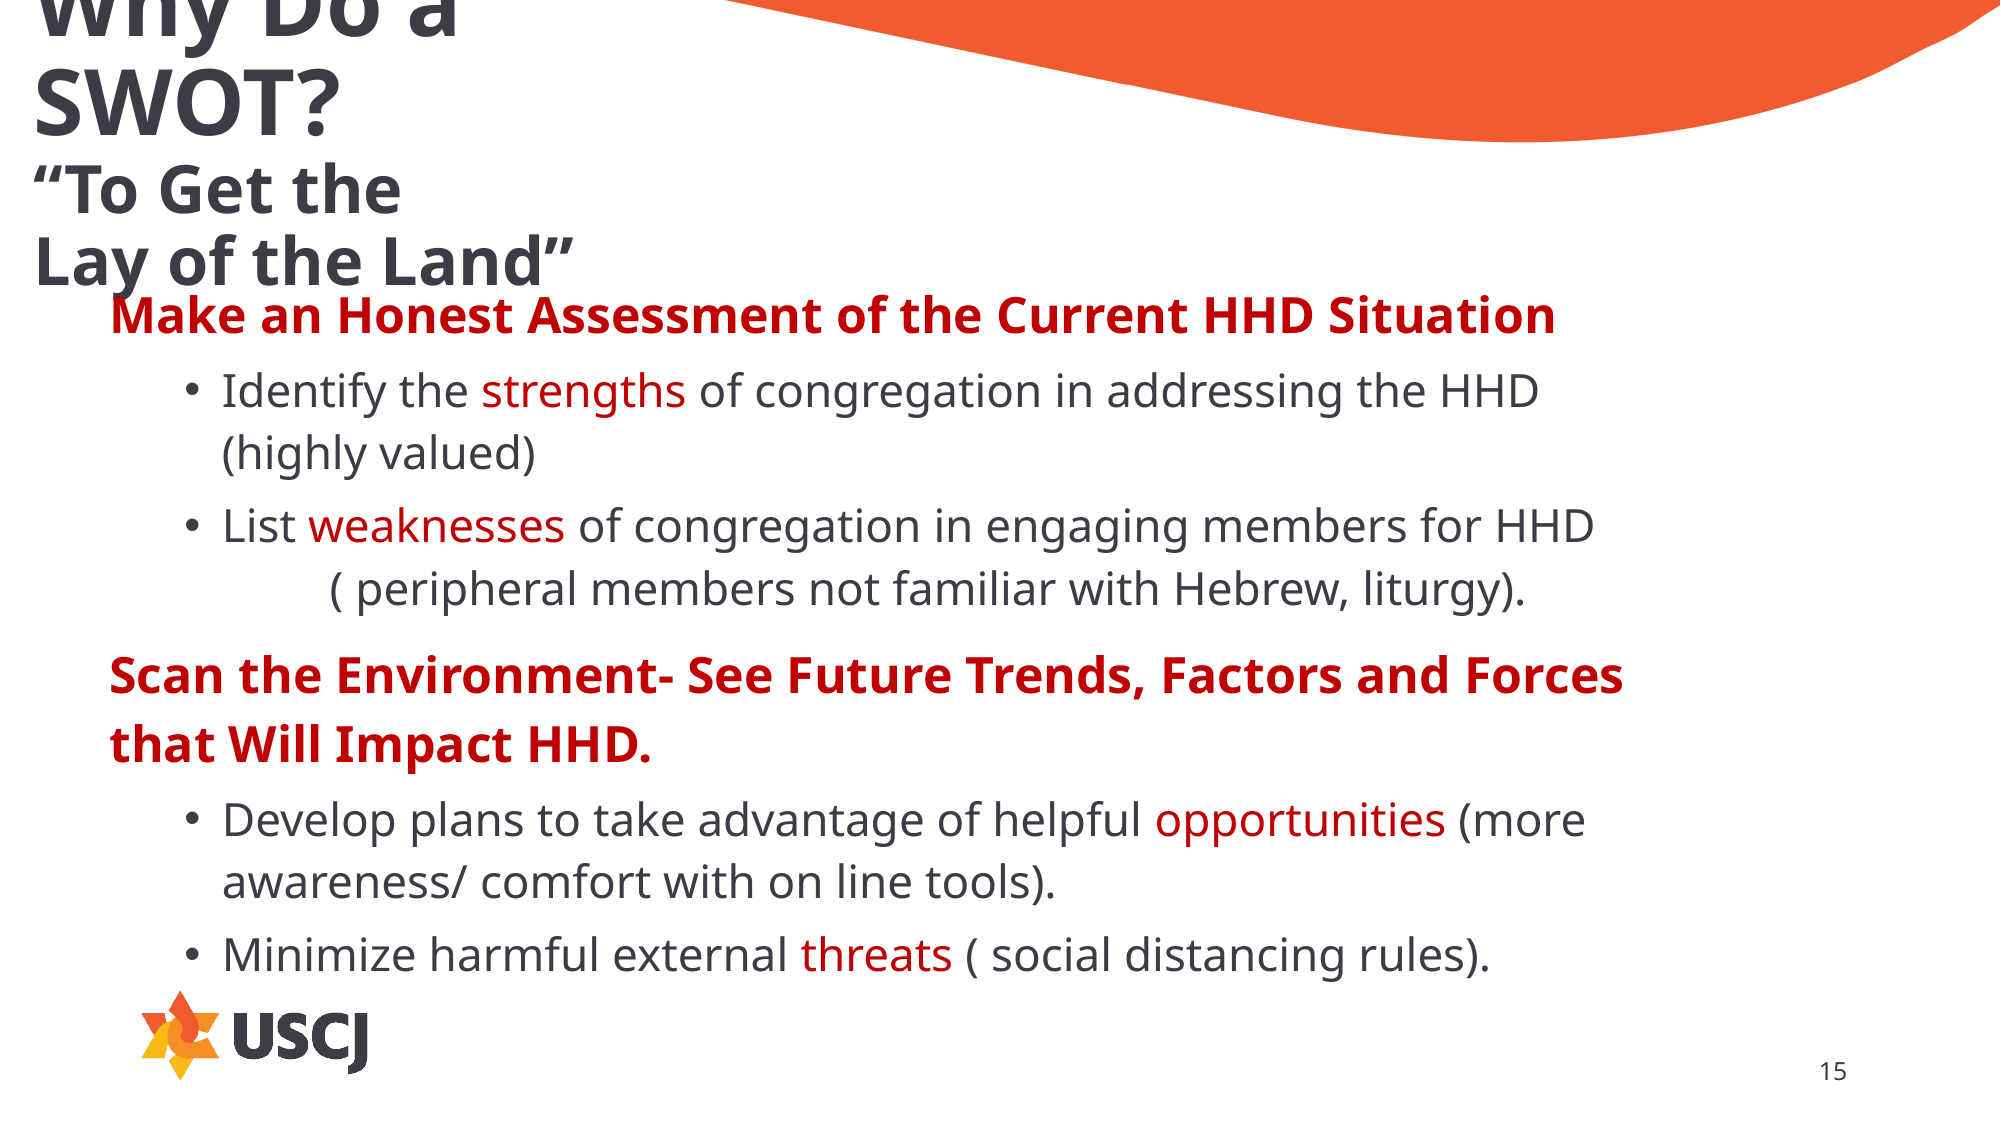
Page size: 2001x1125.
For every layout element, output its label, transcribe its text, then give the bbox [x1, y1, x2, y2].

picture [99, 0, 2000, 1094]
list Make an Honest Assessment of the Current HHD Situation Identify the strengths of congregation in addressing the HHD (highly valued) List weaknesses of congregation in engaging members for HHD ( peripheral members not familiar with Hebrew, liturgy). Scan the Environment- See Future Trends, Factors and Forces that Will Impact HHD. Develop plans to take advantage of helpful opportunities (more awareness/ comfort with on line tools). Minimize harmful external threats ( social distancing rules). [94, 267, 1674, 991]
text_box [525, 762, 1525, 1013]
title Why Do a SWOT? “To Get the Lay of the Land” [18, 19, 774, 238]
slide_number 15 [1412, 1042, 1863, 1103]
